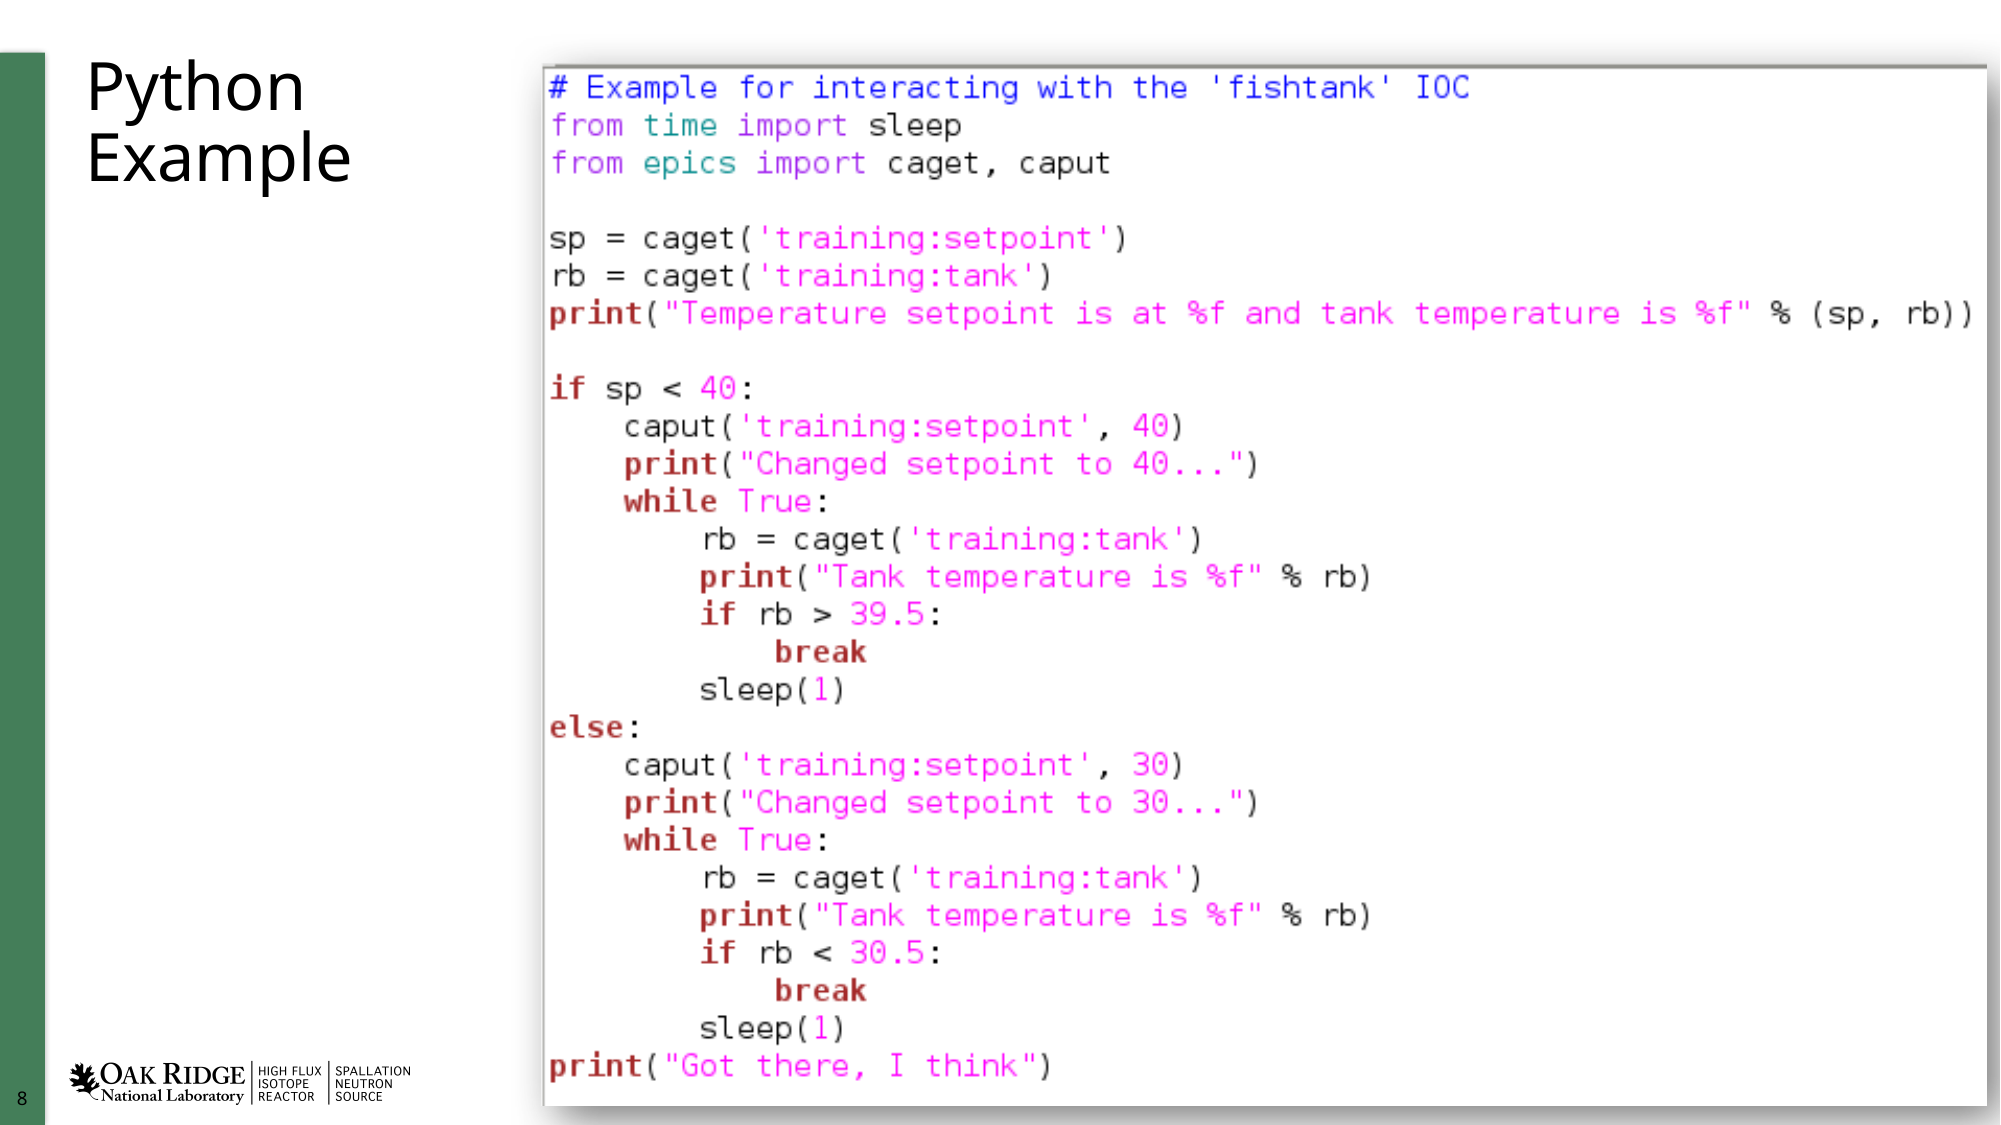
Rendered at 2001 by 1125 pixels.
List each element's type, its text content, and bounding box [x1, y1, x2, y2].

picture [66, 1058, 413, 1108]
picture [541, 63, 1987, 1107]
title Python Example [70, 44, 512, 206]
